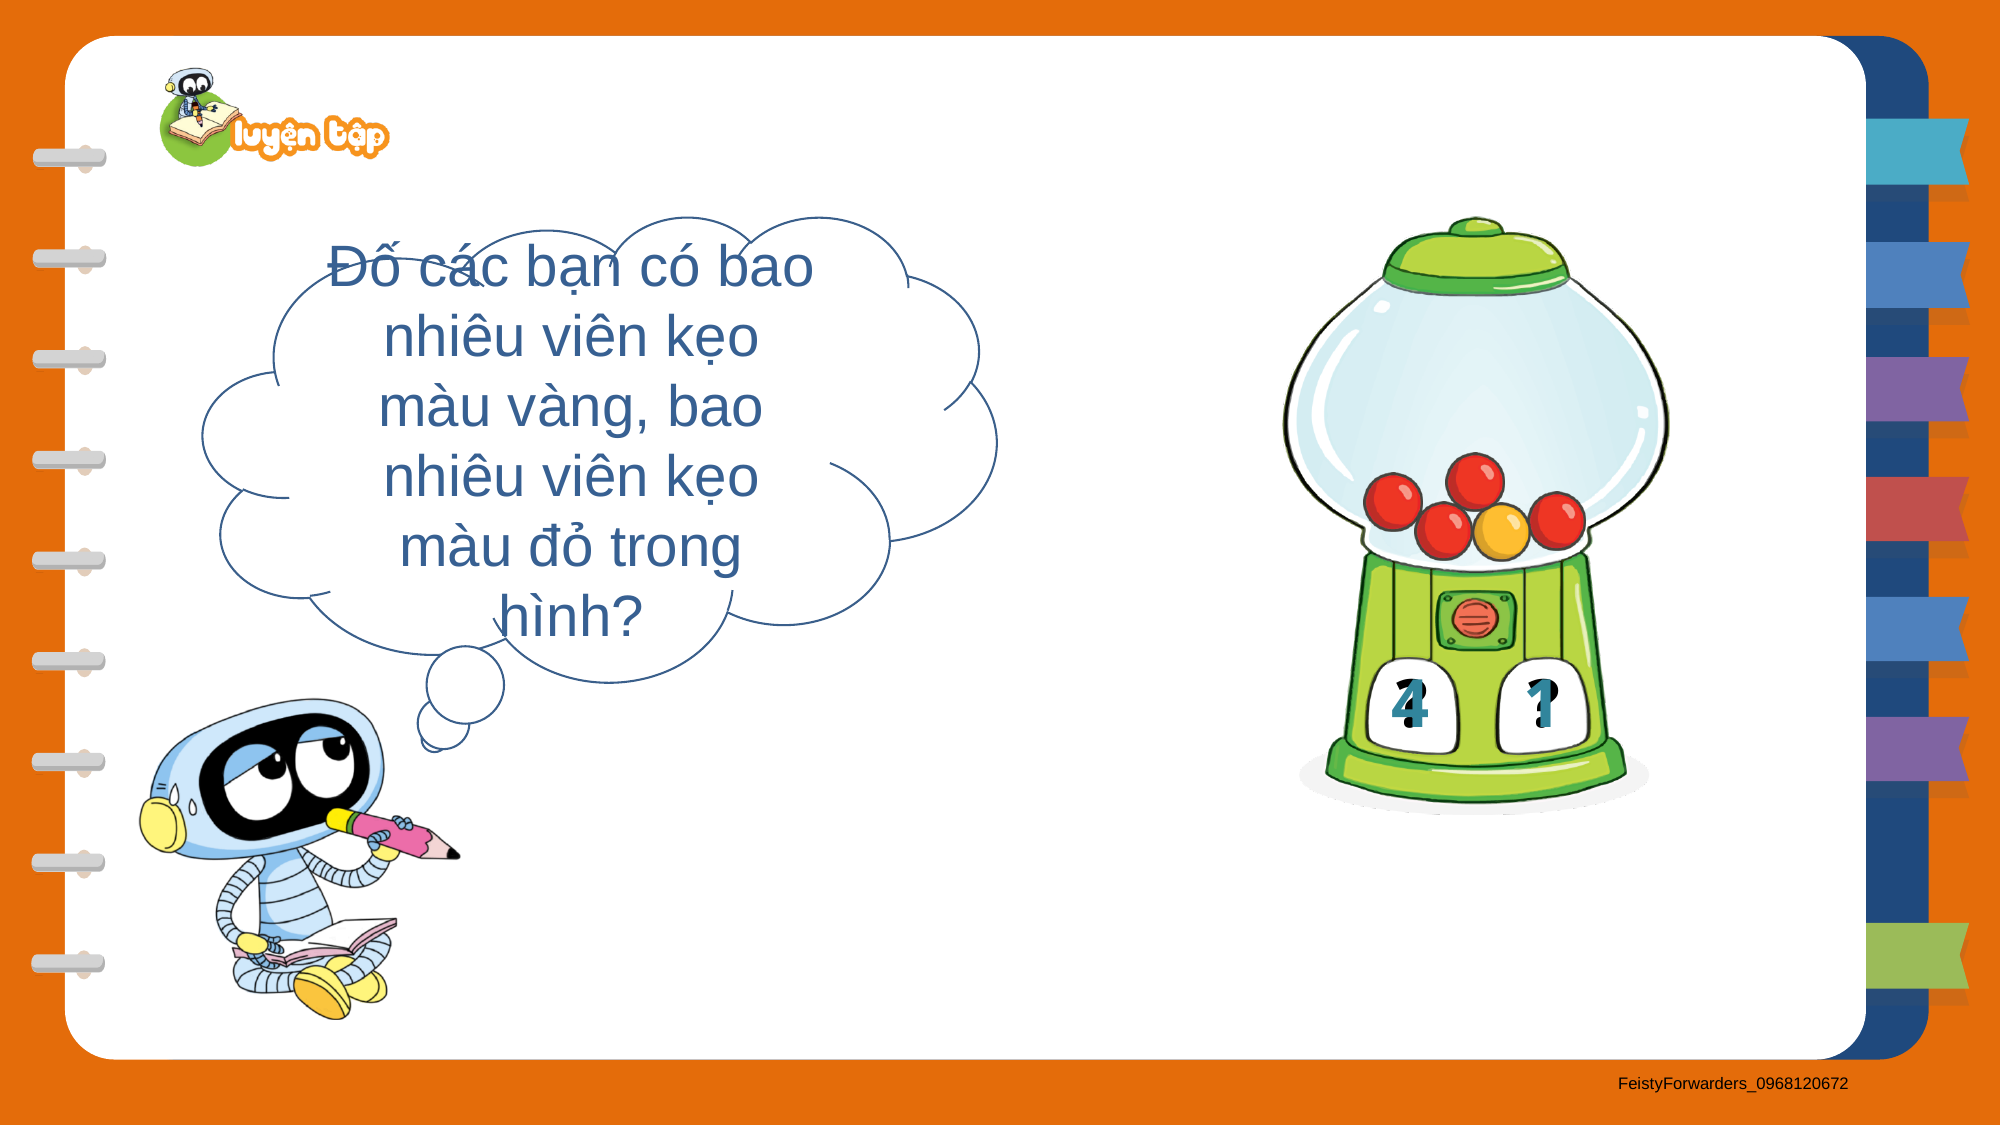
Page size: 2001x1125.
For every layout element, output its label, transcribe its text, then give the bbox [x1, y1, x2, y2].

text_box Đố các bạn có bao nhiêu viên kẹo màu vàng, bao nhiêu viên kẹo màu đỏ trong hình? [201, 216, 998, 744]
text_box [1281, 216, 1670, 815]
picture [137, 697, 461, 1020]
picture [137, 53, 413, 178]
